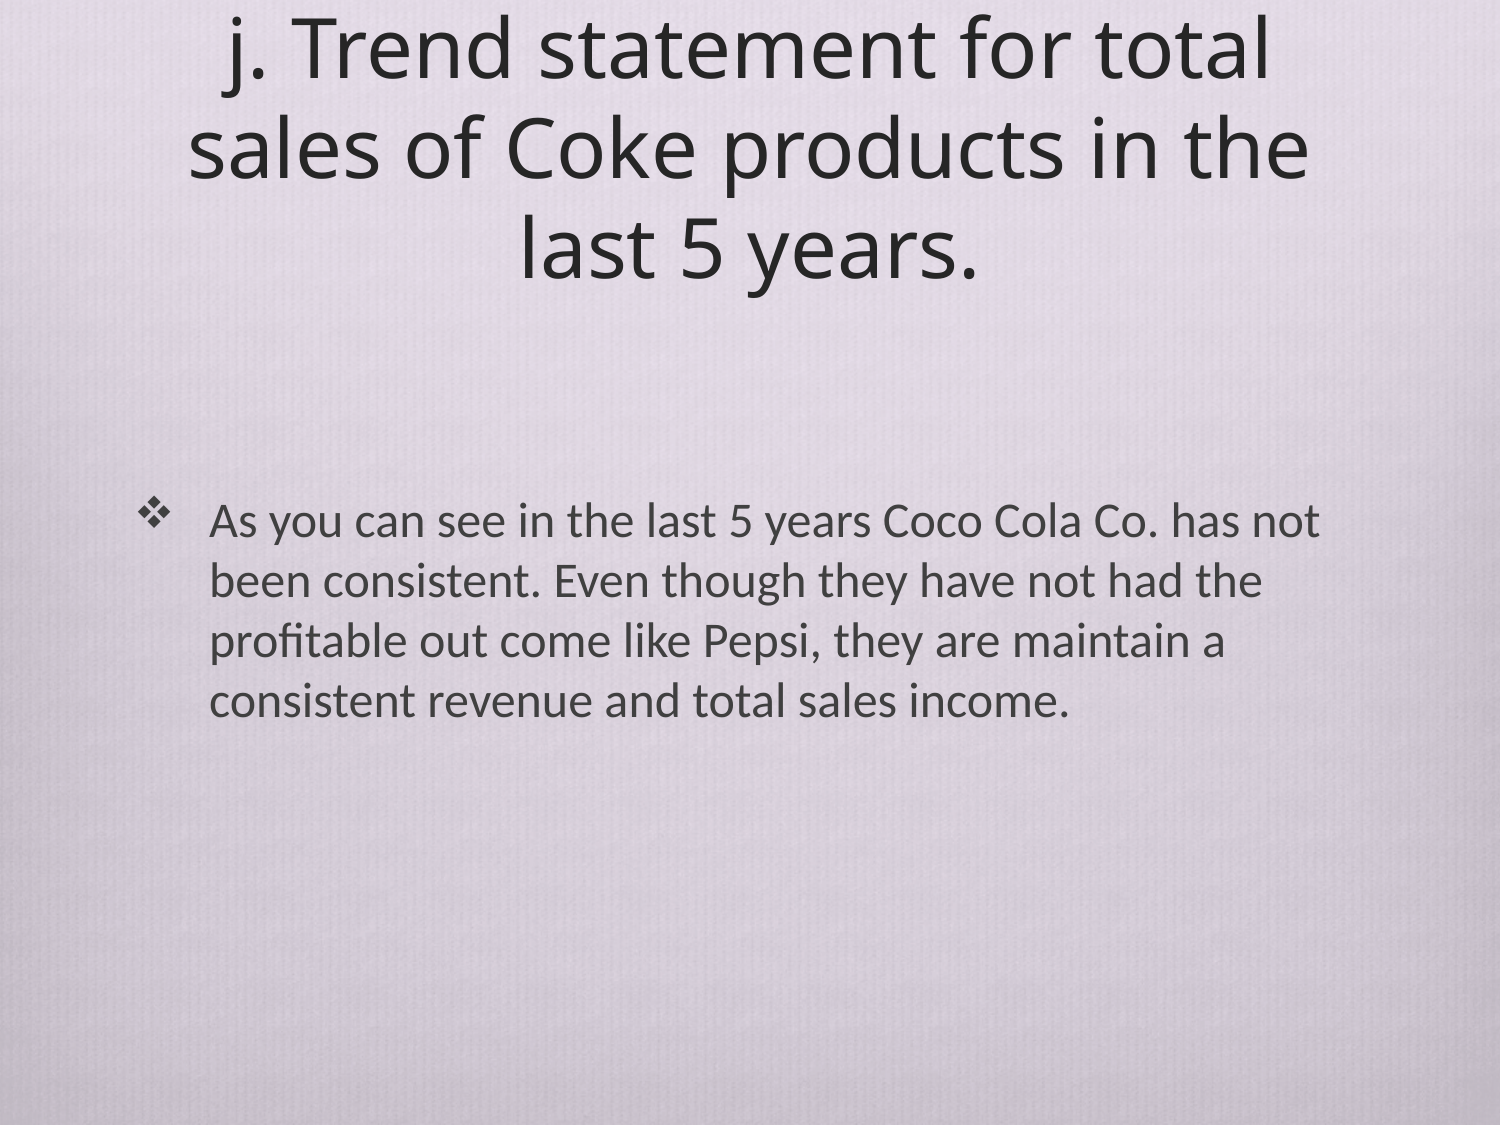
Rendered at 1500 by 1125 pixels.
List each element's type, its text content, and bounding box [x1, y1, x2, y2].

title j. Trend statement for total sales of Coke products in the last 5 years. [119, 51, 1381, 240]
list As you can see in the last 5 years Coco Cola Co. has not been consistent. Even though they have not had the profitable out come like Pepsi, they are maintain a consistent revenue and total sales income. [119, 260, 1381, 1011]
